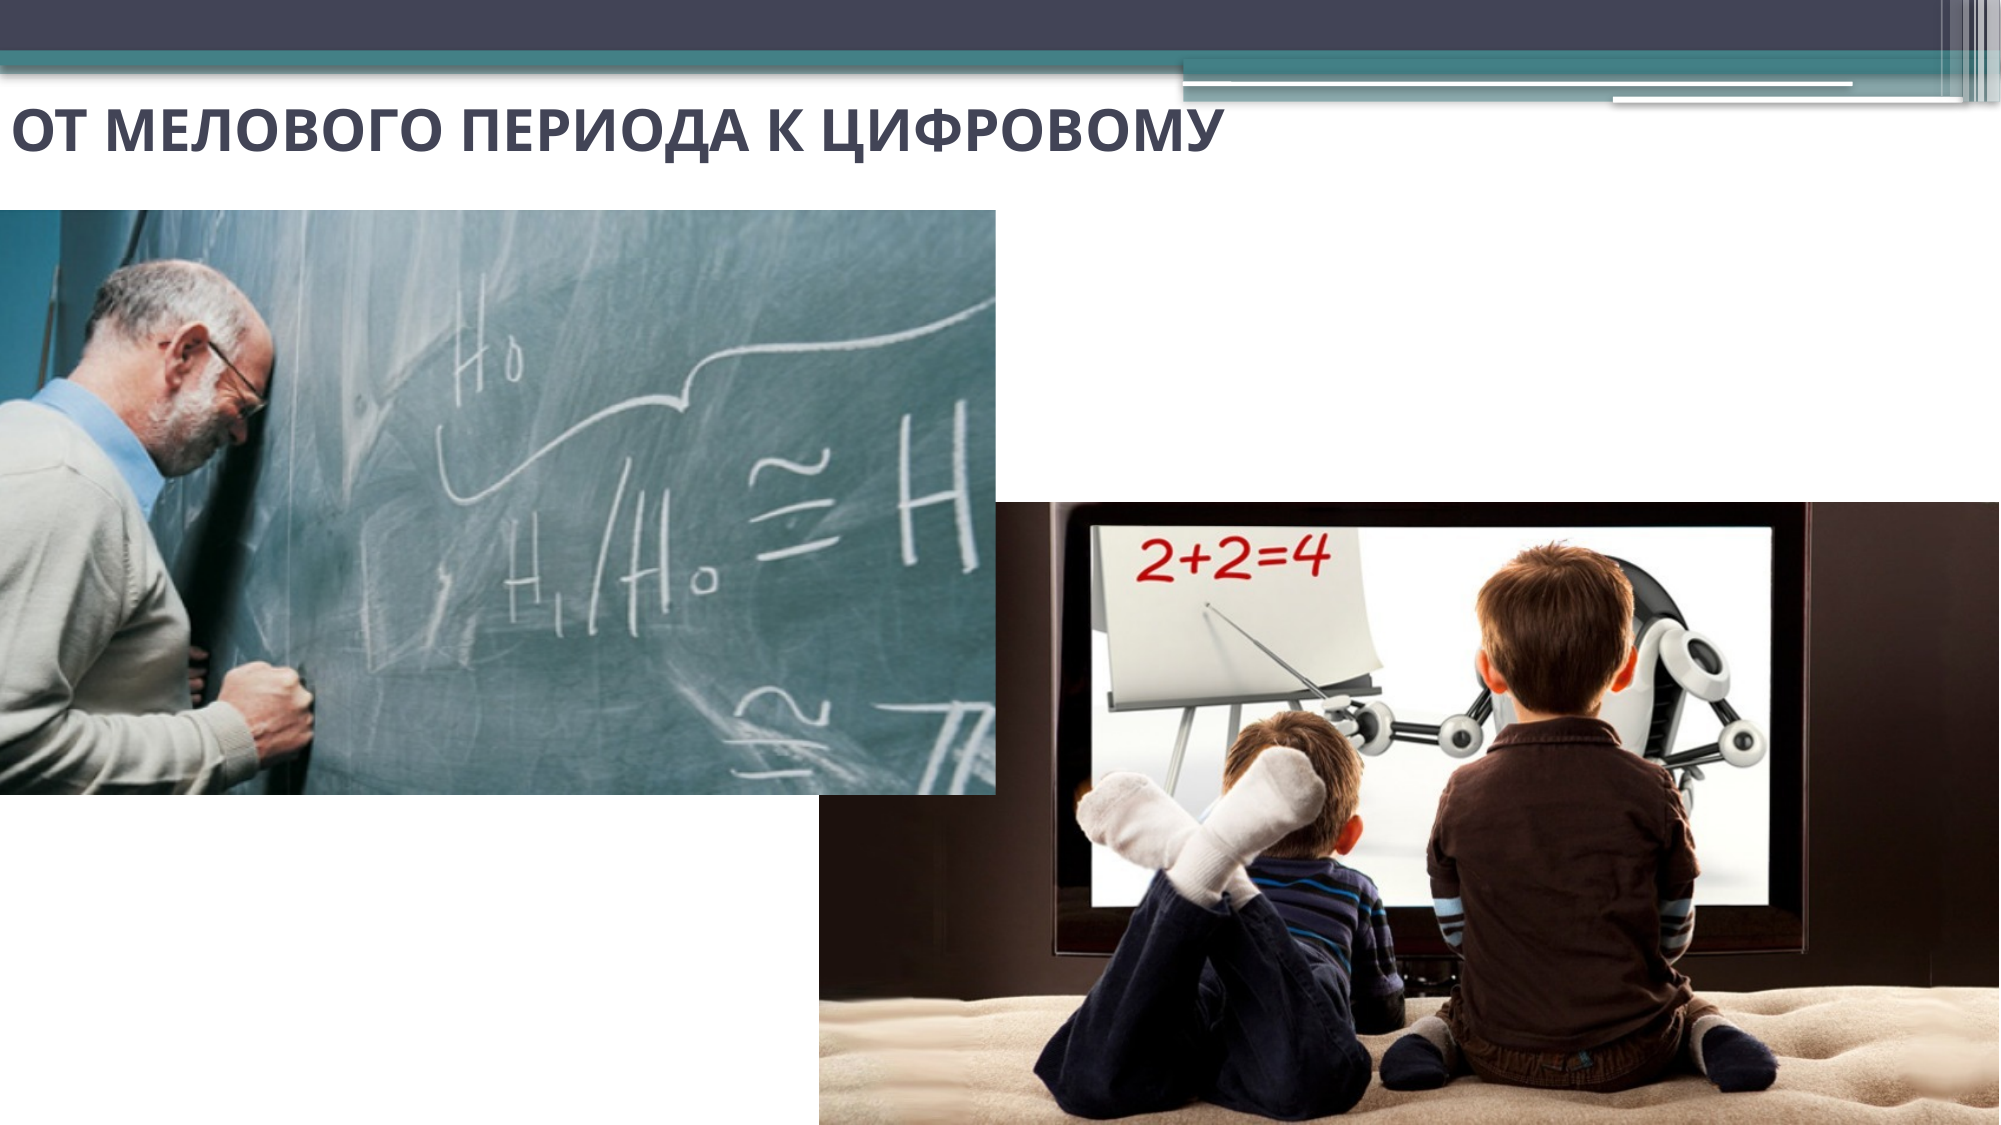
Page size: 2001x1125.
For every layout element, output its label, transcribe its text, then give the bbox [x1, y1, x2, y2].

text_box ОТ МЕЛОВОГО ПЕРИОДА К ЦИФРОВОМУ [0, 42, 1996, 214]
picture [0, 210, 1999, 1125]
